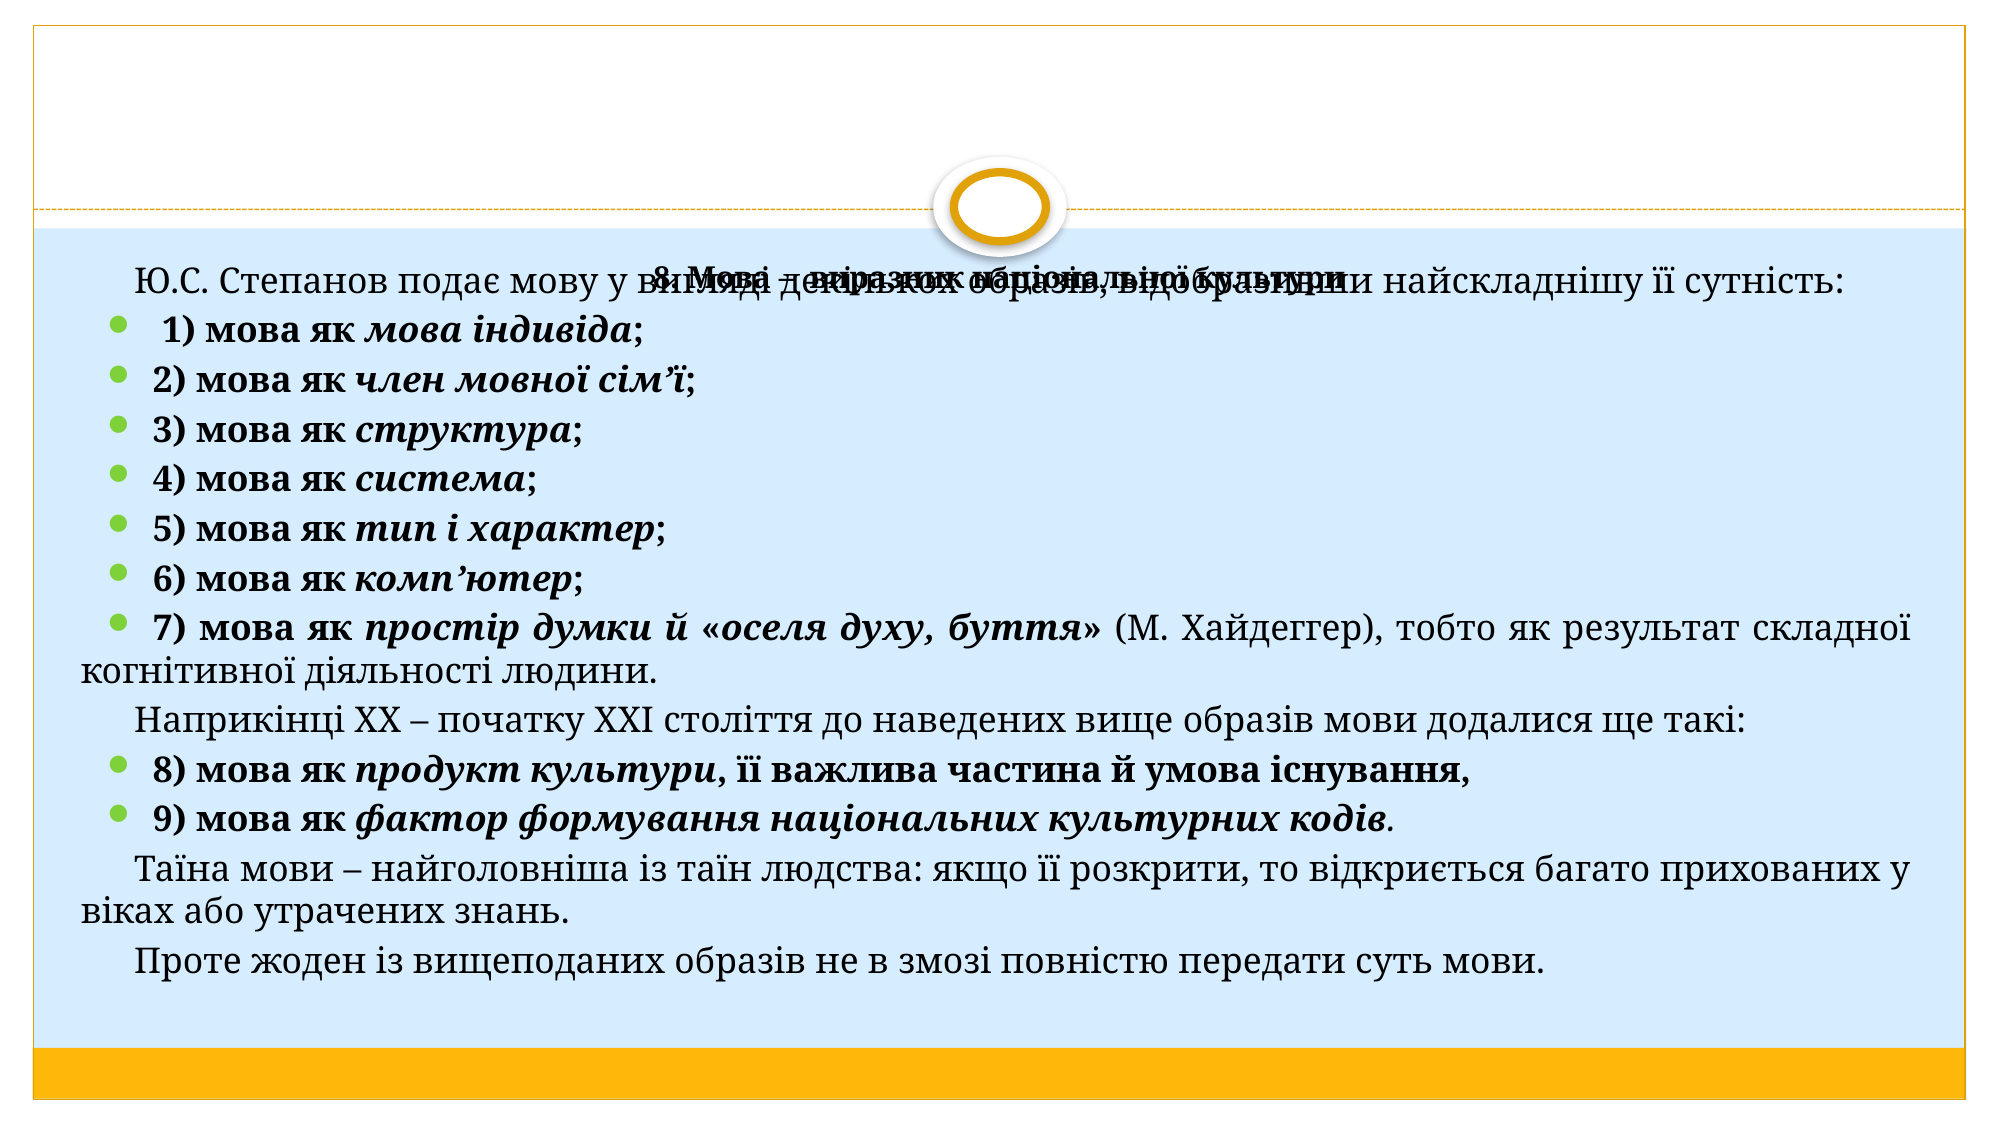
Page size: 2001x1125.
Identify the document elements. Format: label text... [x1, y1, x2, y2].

title 8. Мова – виразник національної культури [66, 65, 1933, 413]
list Ю.С. Степанов подає мову у вигляді декількох образів, відобразивши найскладнішу її сутність: 1) мова як мова індивіда; 2) мова як член мовної сім’ї; 3) мова як структура; 4) мова як система; 5) мова як тип і характер; 6) мова як комп’ютер; 7) мова як простір думки й «оселя духу, буття» (М. Хайдеггер), тобто як результат складної когнітивної діяльності людини. Наприкінці ХХ – початку ХХІ століття до наведених вище образів мови додалися ще такі: 8) мова як продукт культури, її важлива частина й умова існування, 9) мова як фактор формування національних культурних кодів. Таїна мови – найголовніша із таїн людства: якщо її розкрити, то відкриється багато прихованих у віках або утрачених знань. Проте жоден із вищеподаних образів не в змозі повністю передати суть мови. [66, 250, 1926, 1001]
